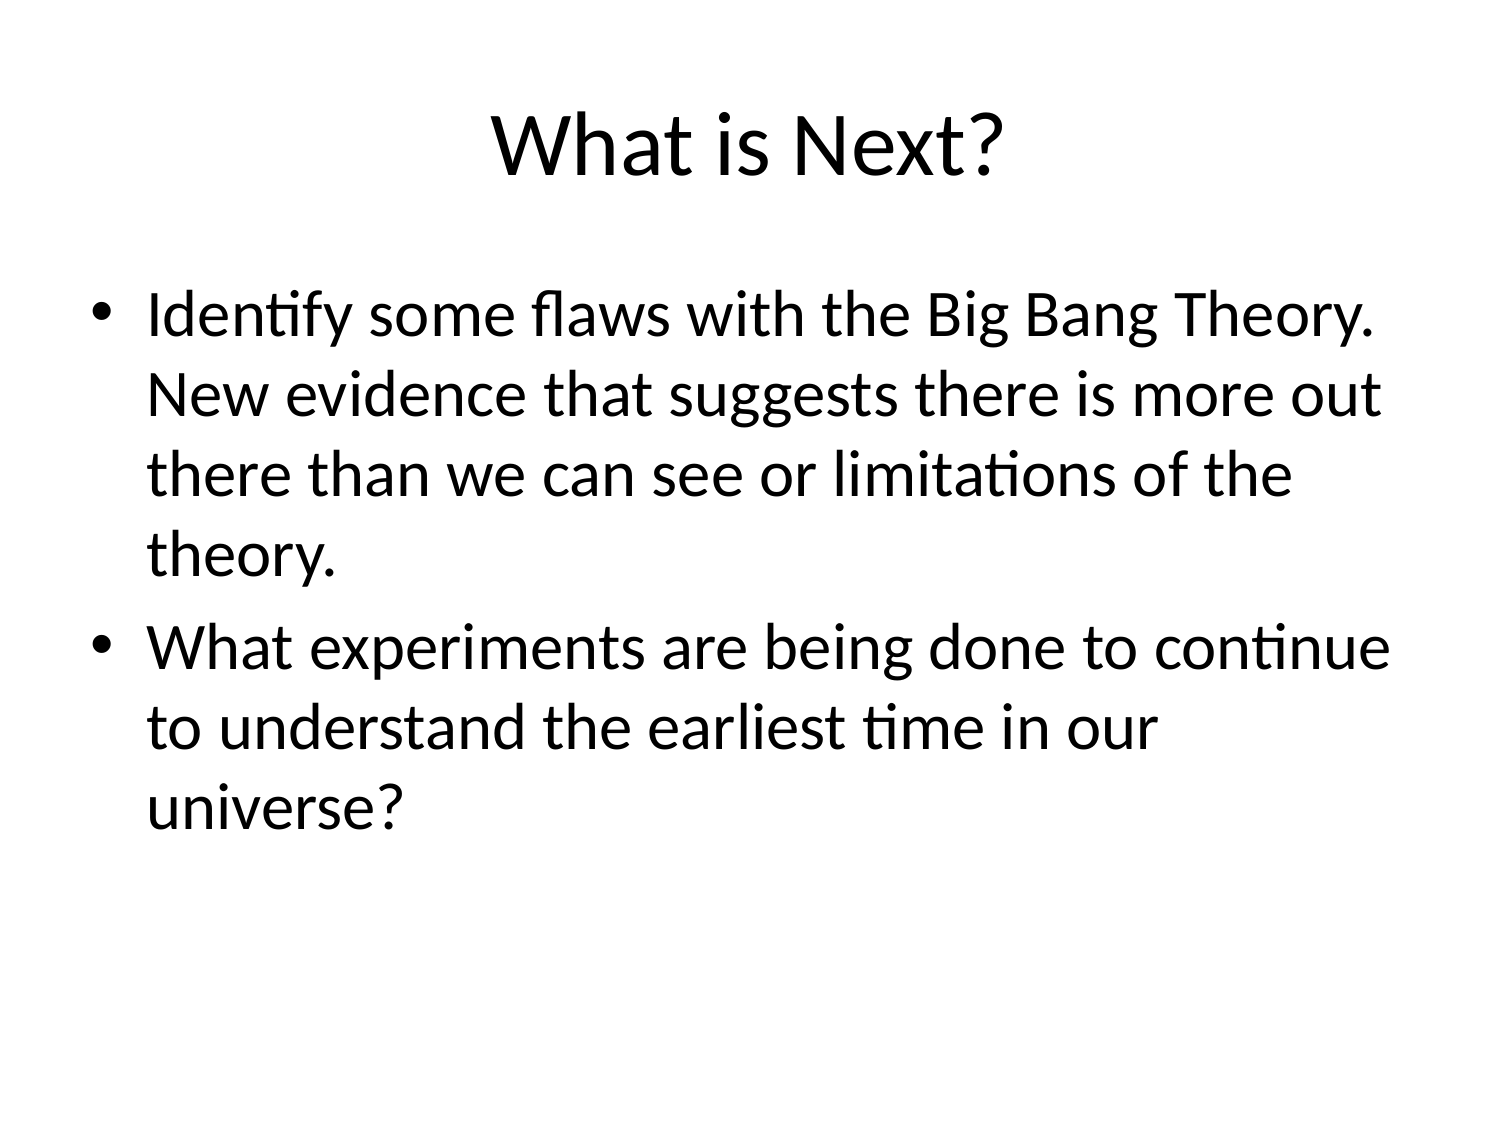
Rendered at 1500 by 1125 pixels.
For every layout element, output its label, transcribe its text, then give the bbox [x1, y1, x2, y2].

list Identify some flaws with the Big Bang Theory. New evidence that suggests there is more out there than we can see or limitations of the theory. What experiments are being done to continue to understand the earliest time in our universe? [75, 262, 1425, 1005]
title What is Next? [75, 45, 1425, 233]
